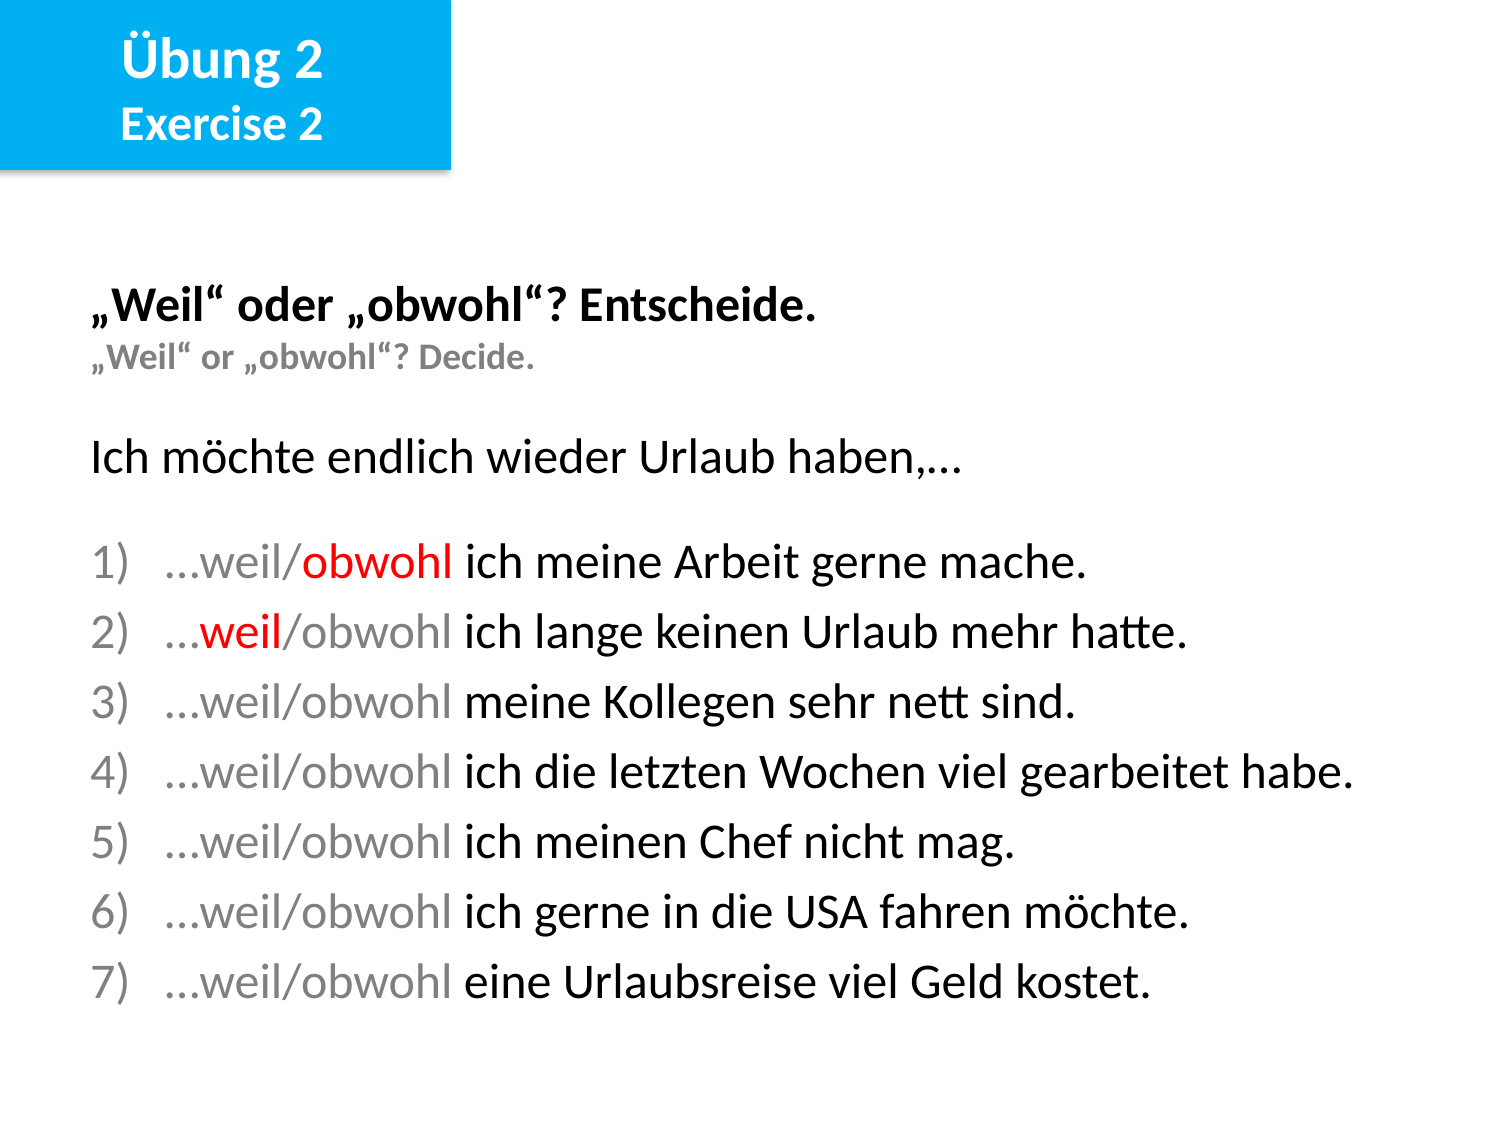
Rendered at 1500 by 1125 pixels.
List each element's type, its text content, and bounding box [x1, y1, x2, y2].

text_box Übung 2 Exercise 2 [0, 0, 451, 170]
text_box „Weil“ oder „obwohl“? Entscheide. „Weil“ or „obwohl“? Decide. [74, 264, 1465, 416]
text_box Ich möchte endlich wieder Urlaub haben,… …weil/obwohl ich meine Arbeit gerne mache. …weil/obwohl ich lange keinen Urlaub mehr hatte. …weil/obwohl meine Kollegen sehr nett sind. …weil/obwohl ich die letzten Wochen viel gearbeitet habe. …weil/obwohl ich meinen Chef nicht mag. …weil/obwohl ich gerne in die USA fahren möchte. …weil/obwohl eine Urlaubsreise viel Geld kostet. [74, 416, 1465, 1042]
